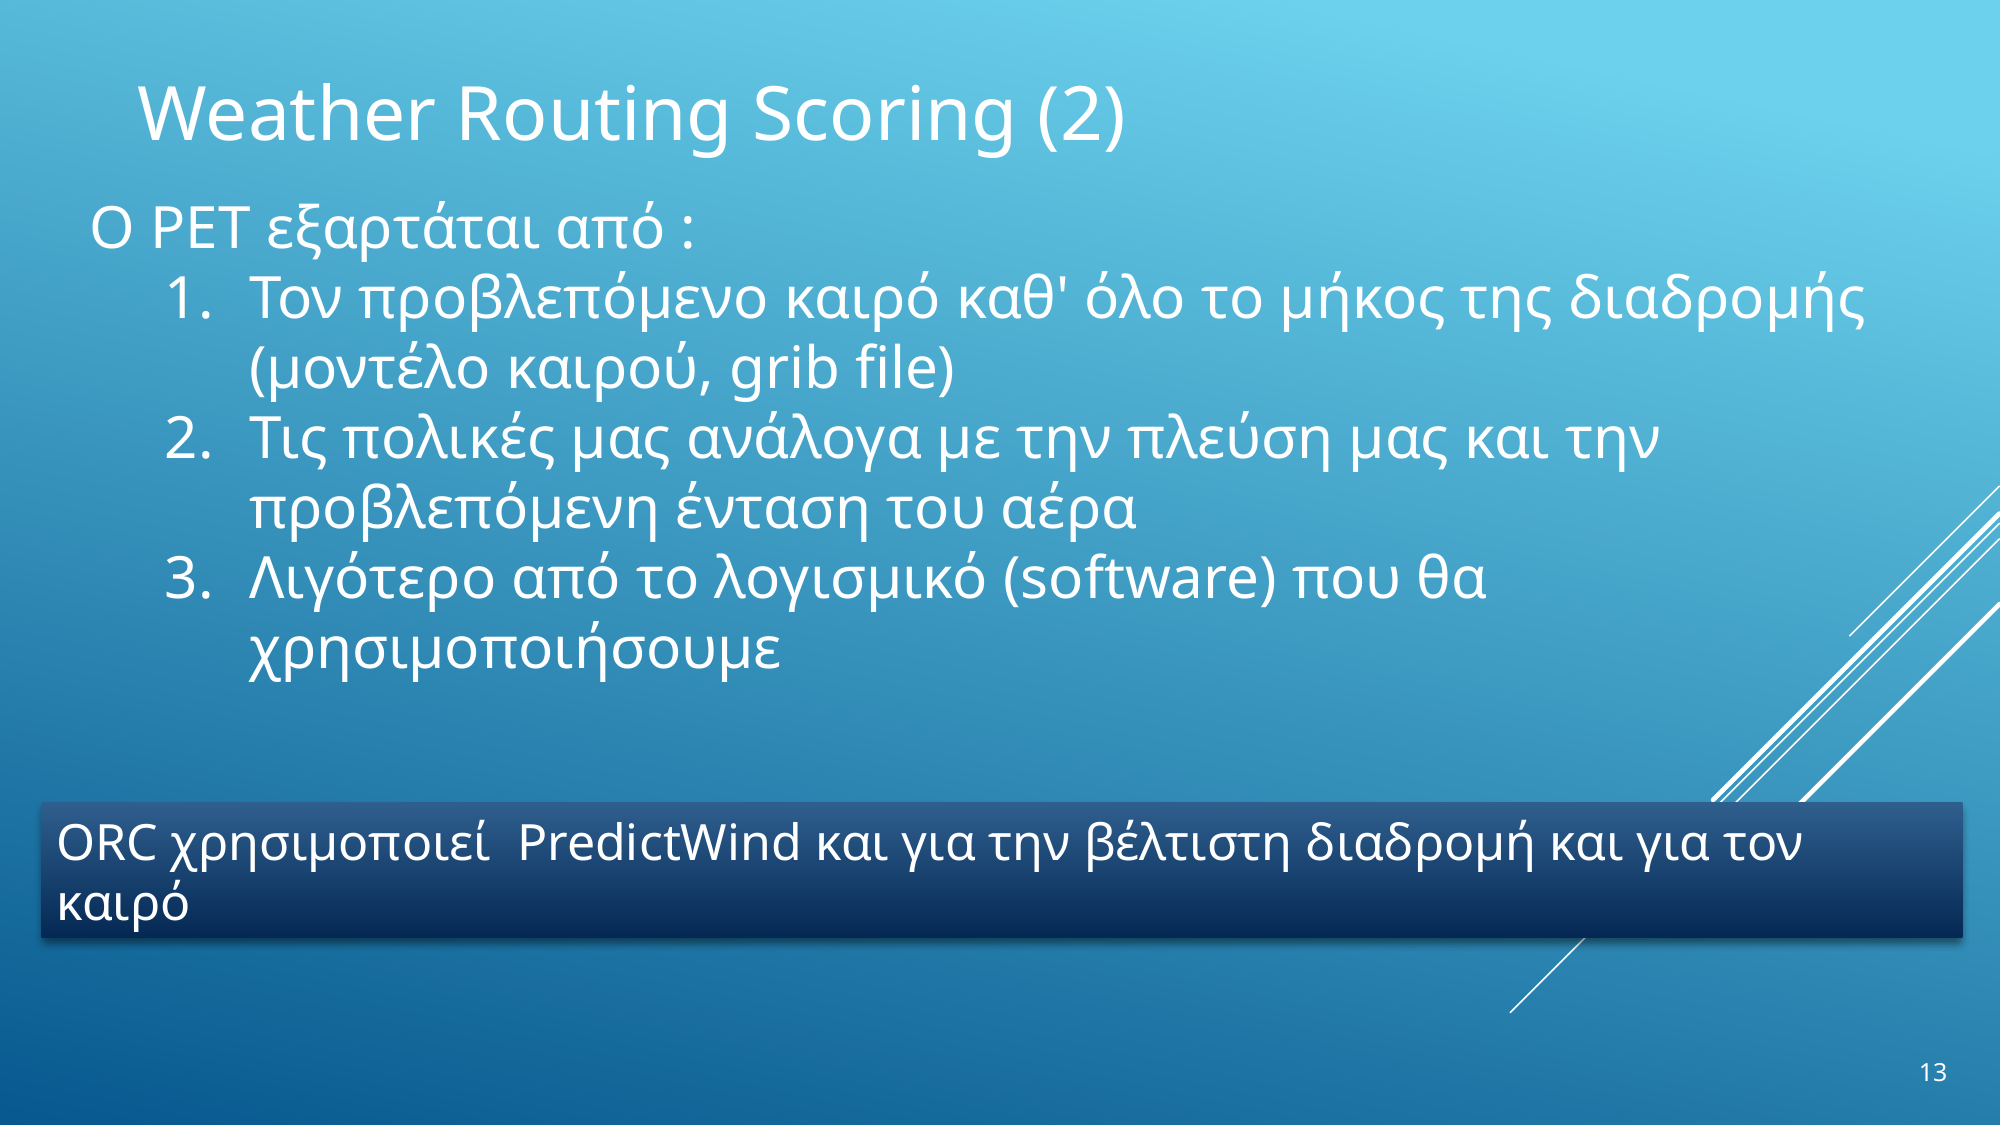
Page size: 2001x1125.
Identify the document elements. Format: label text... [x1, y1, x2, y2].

slide_number 13 [1775, 987, 1963, 1098]
text_box ORC χρησιμοποιεί PredictWind και για την βέλτιστη διαδρομή και για τον καιρό [41, 802, 1963, 938]
text_box Weather Routing Scoring (2) [122, 58, 1423, 163]
text_box Ο PET εξαρτάται από : Τον προβλεπόμενο καιρό καθ' όλο το μήκος της διαδρομής (μοντέλο καιρού, grib file) Τις πολικές μας ανάλογα με την πλεύση μας και την προβλεπόμενη ένταση του αέρα Λιγότερο από το λογισμικό (software) που θα χρησιμοποιήσουμε [74, 183, 1909, 688]
